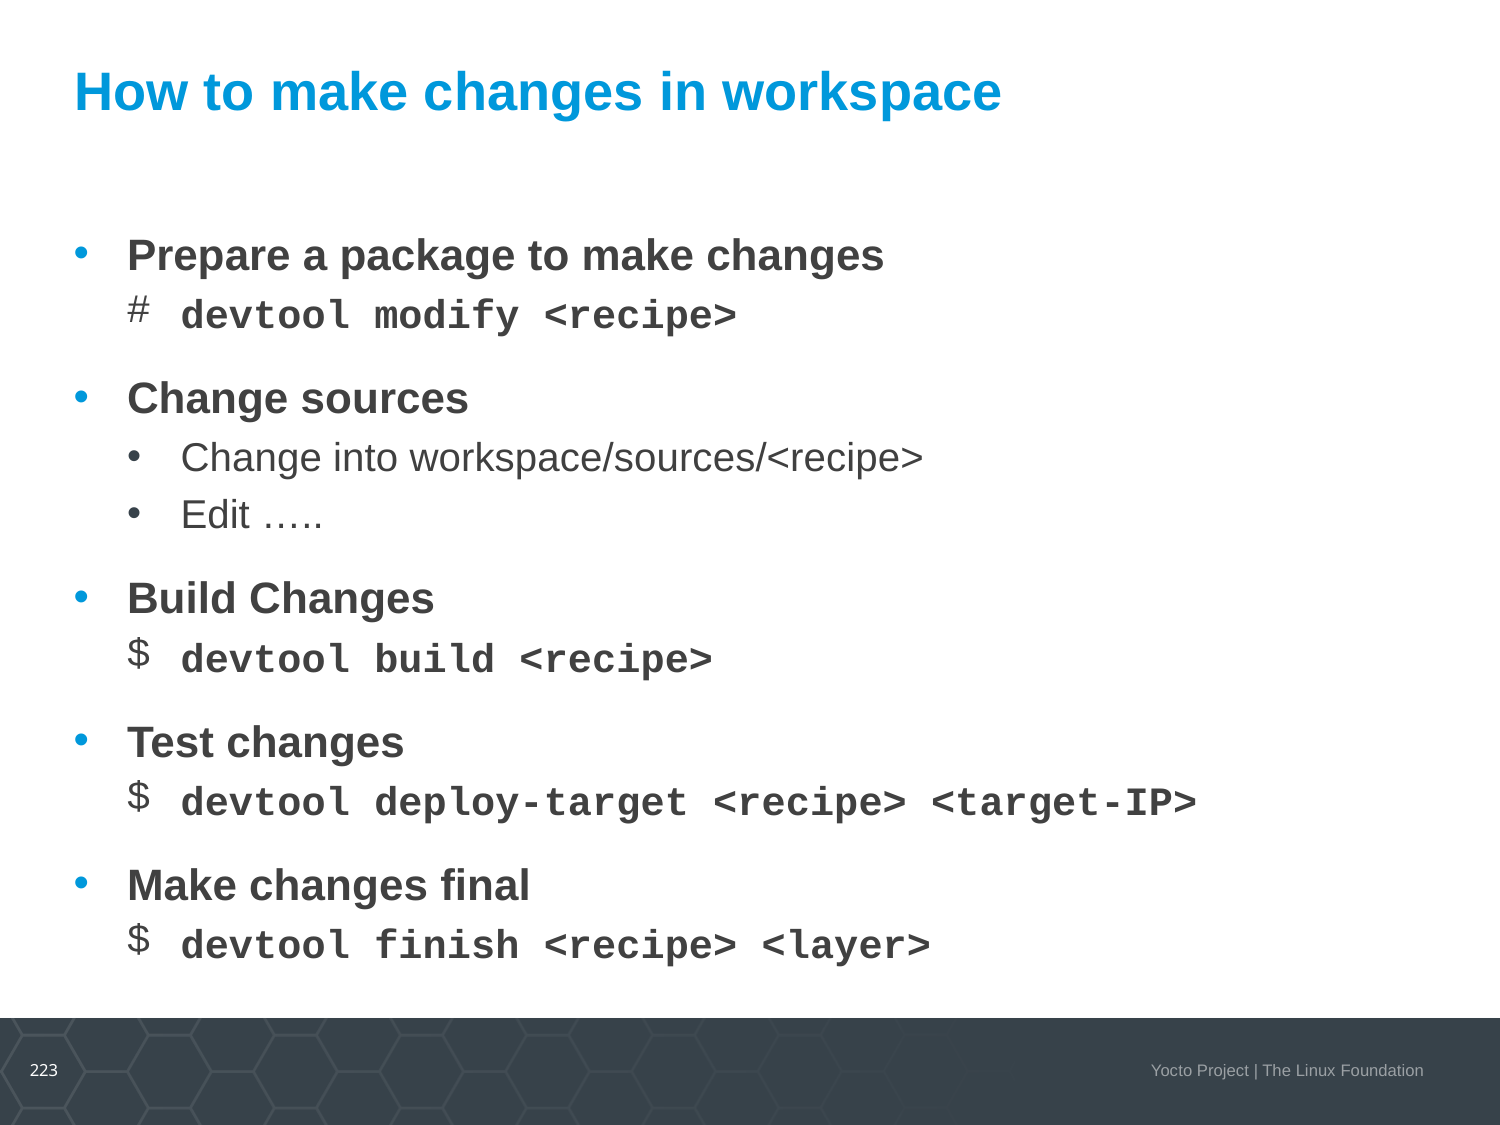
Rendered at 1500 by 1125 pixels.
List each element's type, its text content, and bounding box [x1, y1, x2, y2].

picture [0, 0, 1500, 1125]
list Prepare a package to make changes devtool modify <recipe> Change sources Change into workspace/sources/<recipe> Edit ….. Build Changes devtool build <recipe> Test changes devtool deploy-target <recipe> <target-IP> Make changes final devtool finish <recipe> <layer> [73, 226, 1425, 970]
title How to make changes in workspace [74, 67, 1425, 213]
